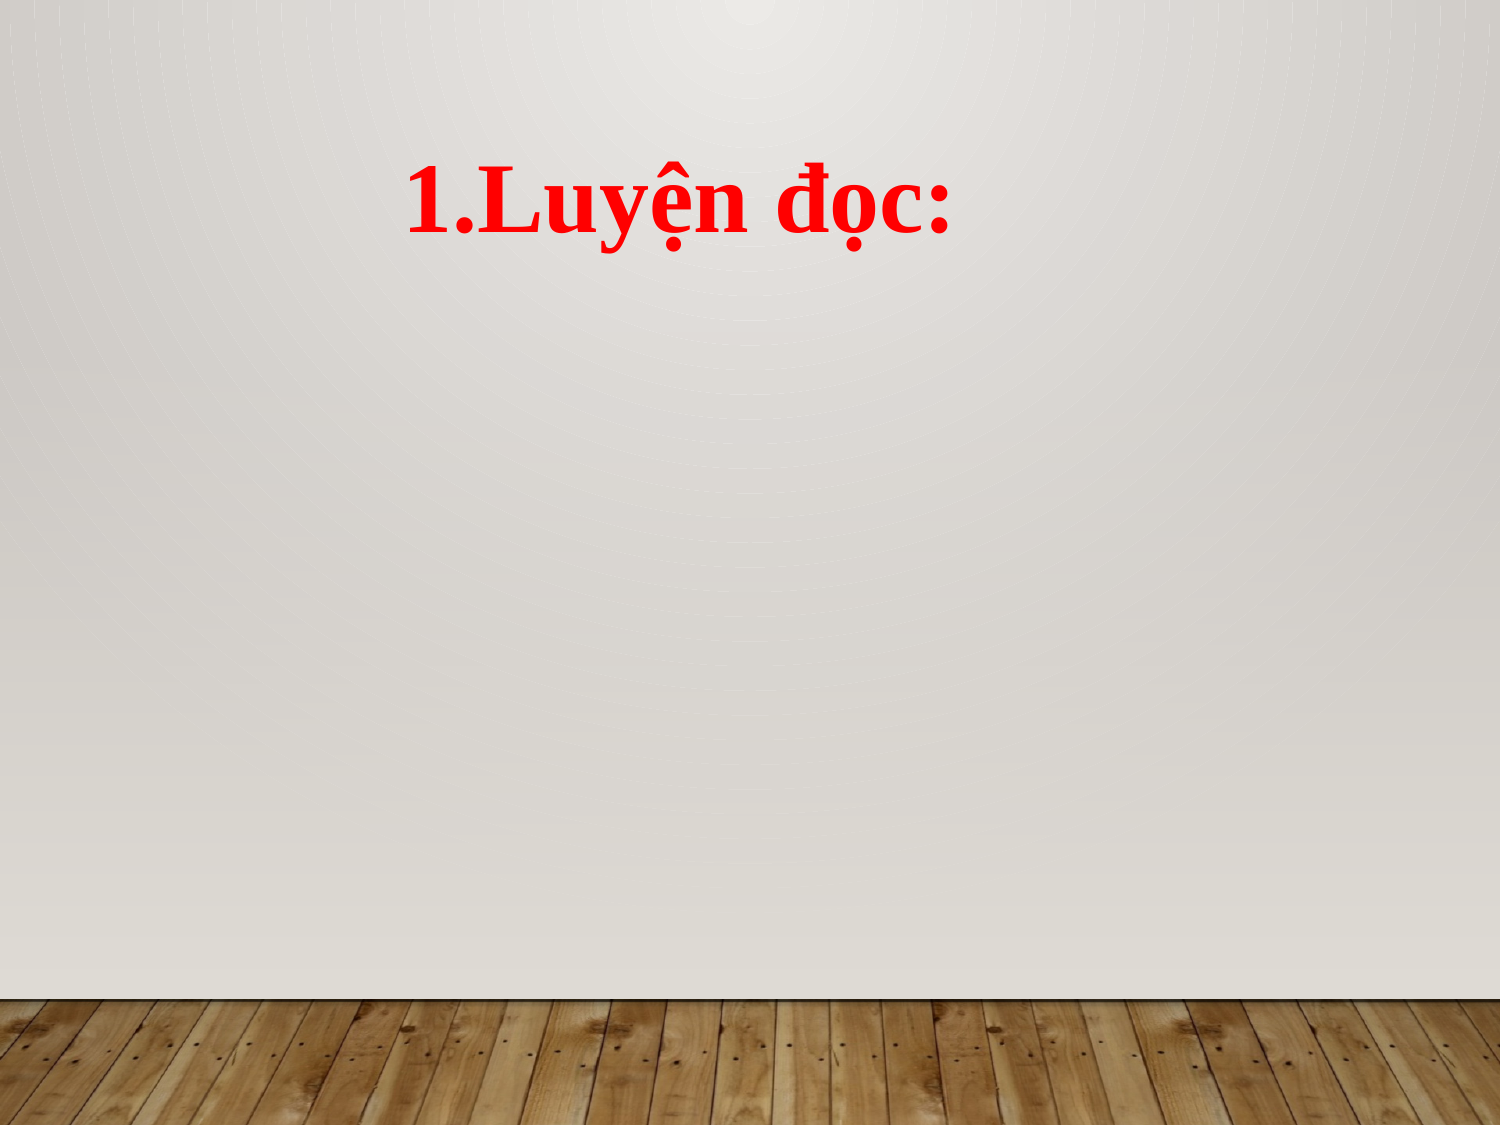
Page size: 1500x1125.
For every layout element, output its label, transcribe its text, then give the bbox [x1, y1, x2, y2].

picture [0, 999, 1500, 1125]
text_box 1.Luyện đọc: [387, 125, 1038, 260]
